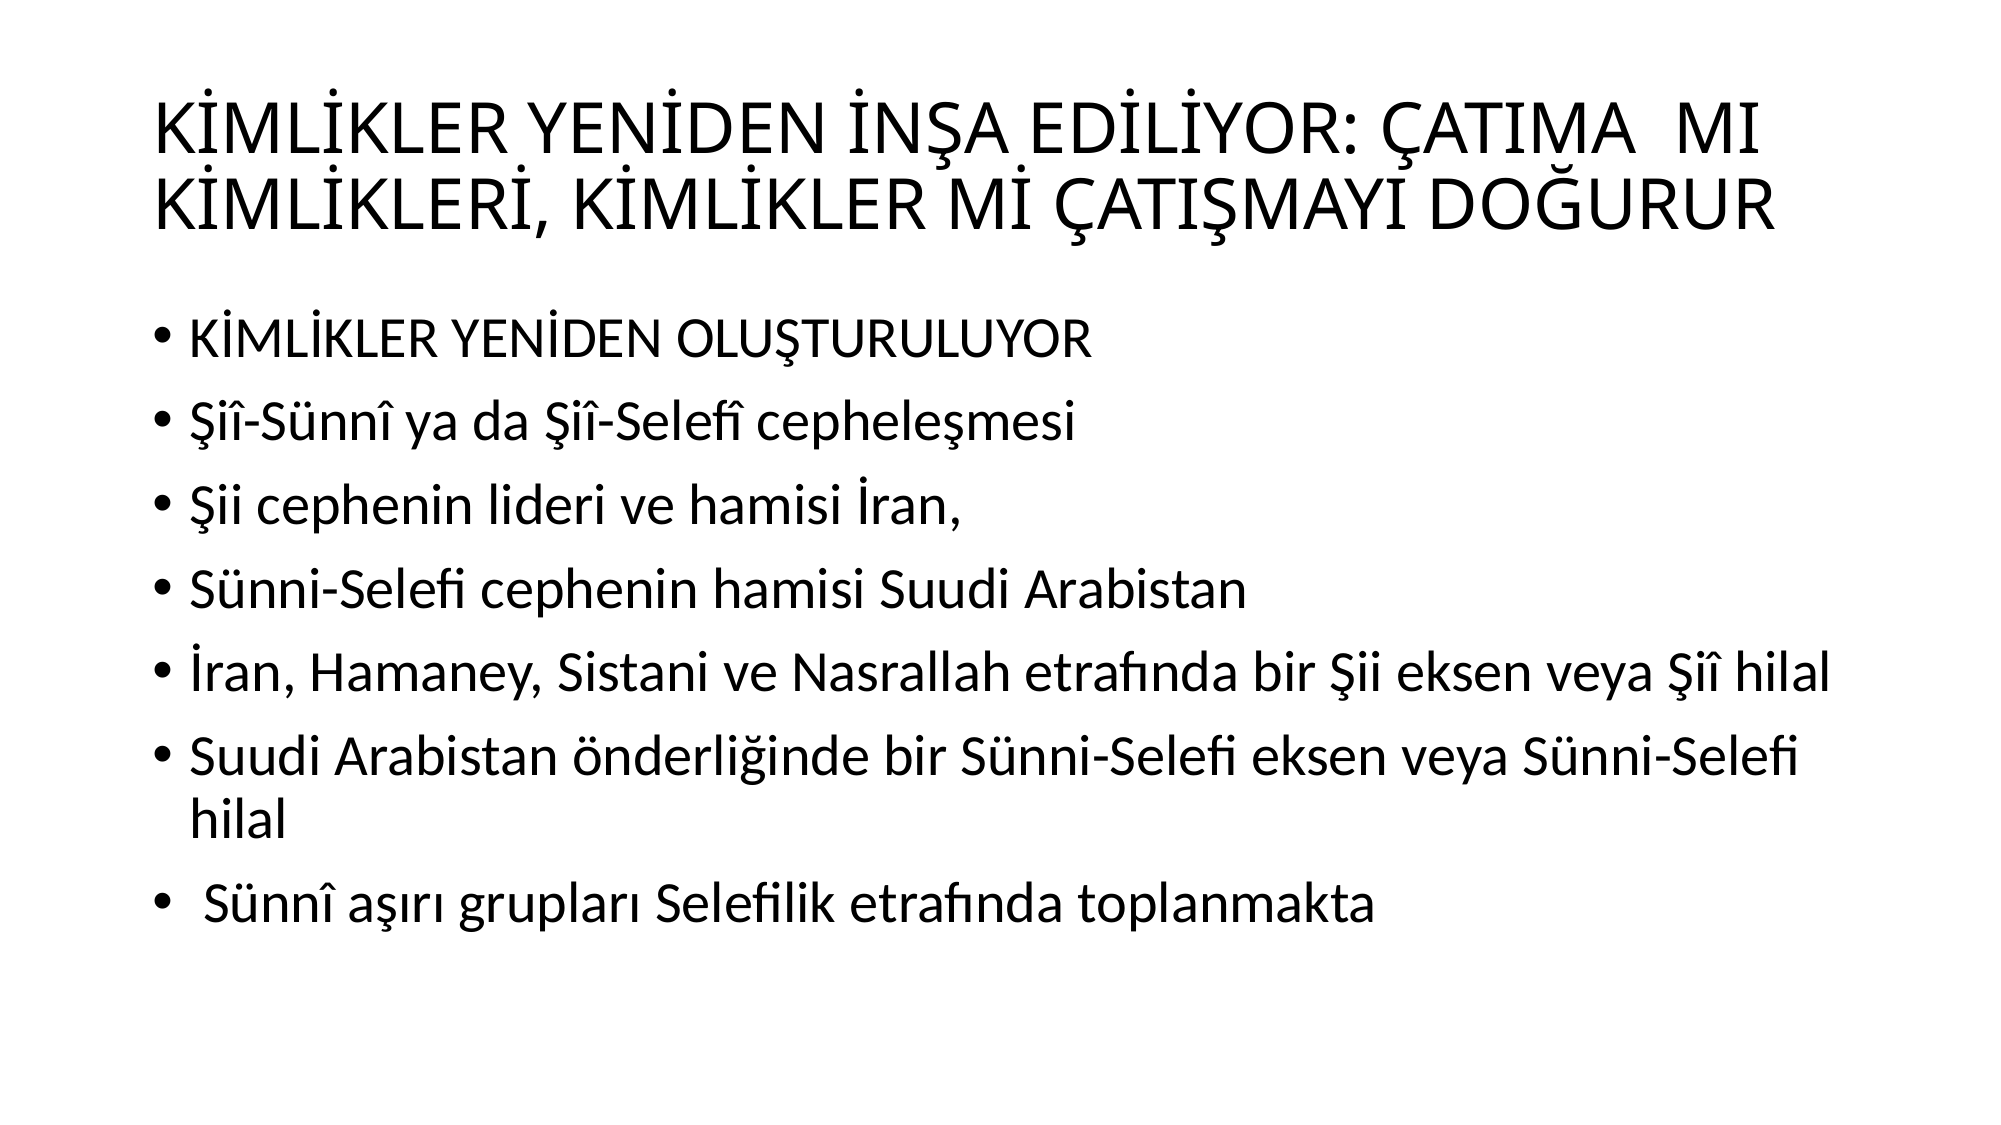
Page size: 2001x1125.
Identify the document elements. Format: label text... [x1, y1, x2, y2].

list KİMLİKLER YENİDEN OLUŞTURULUYOR Şiî-Sünnî ya da Şiî-Selefî cepheleşmesi Şii cephenin lideri ve hamisi İran, Sünni-Selefi cephenin hamisi Suudi Arabistan İran, Hamaney, Sistani ve Nasrallah etrafında bir Şii eksen veya Şiî hilal Suudi Arabistan önderliğinde bir Sünni-Selefi eksen veya Sünni-Selefi hilal Sünnî aşırı grupları Selefilik etrafında toplanmakta [137, 299, 1863, 1014]
title KİMLİKLER YENİDEN İNŞA EDİLİYOR: ÇATIMA MI KİMLİKLERİ, KİMLİKLER Mİ ÇATIŞMAYI DOĞURUR [137, 59, 1863, 278]
